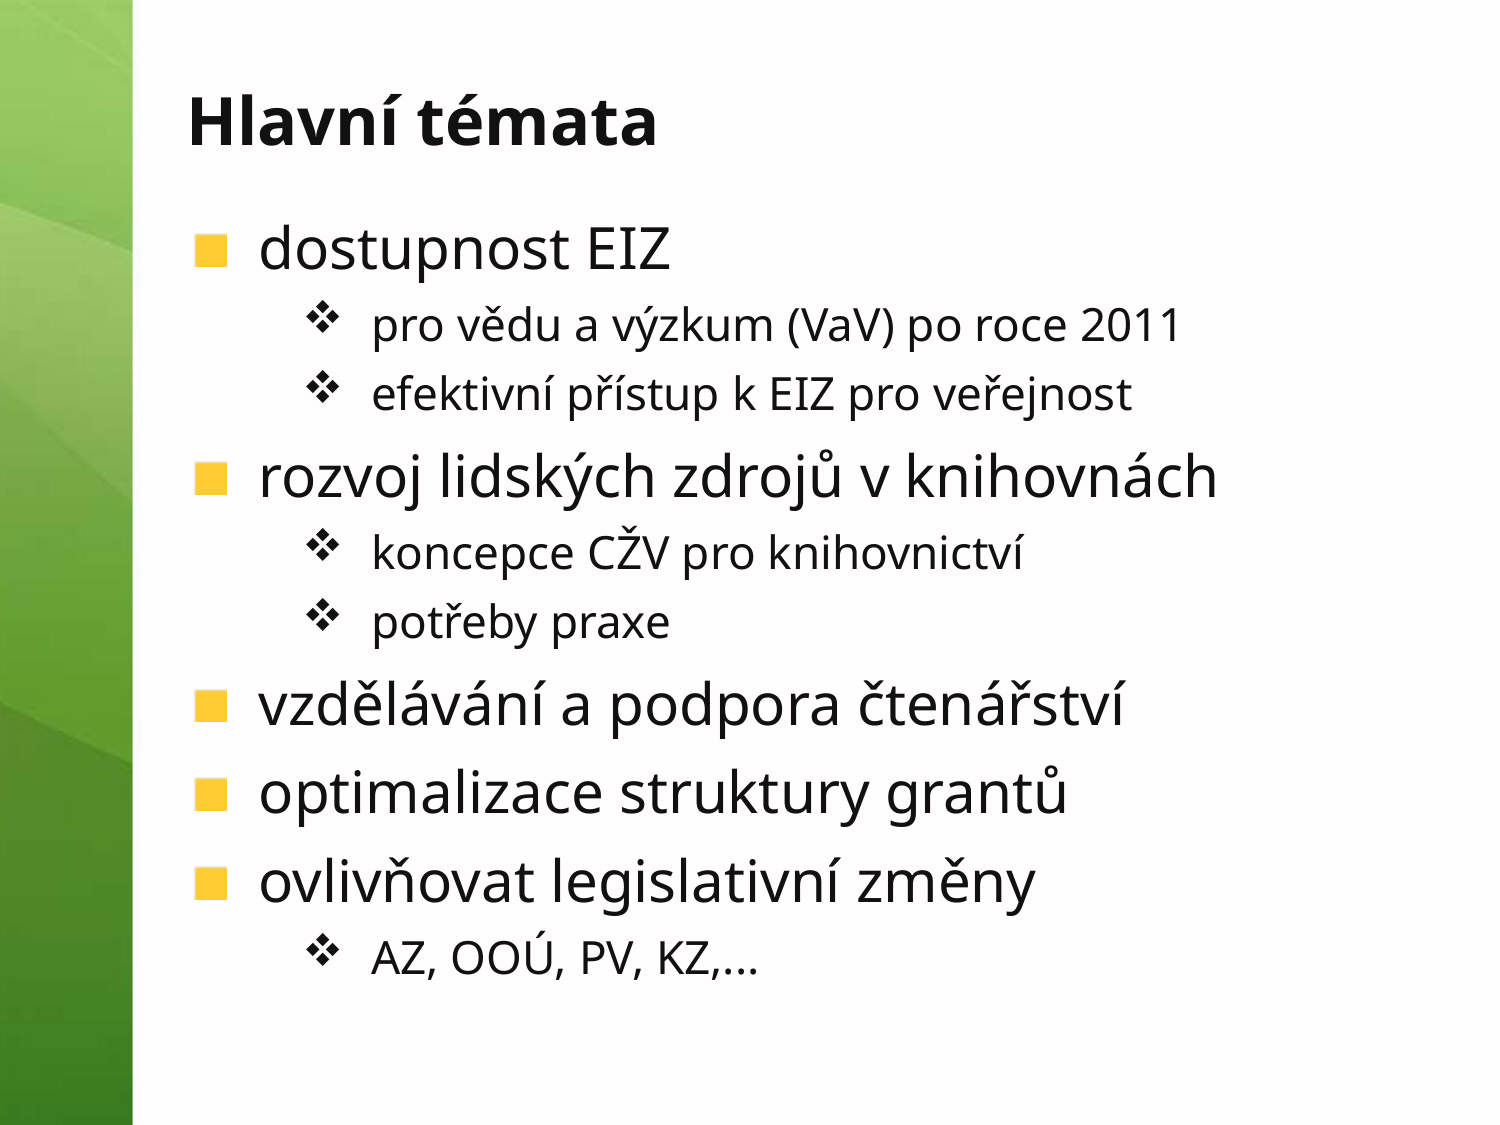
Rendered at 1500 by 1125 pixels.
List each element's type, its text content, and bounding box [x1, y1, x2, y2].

title Hlavní témata [171, 77, 1447, 161]
list dostupnost EIZ pro vědu a výzkum (VaV) po roce 2011 efektivní přístup k EIZ pro veřejnost rozvoj lidských zdrojů v knihovnách koncepce CŽV pro knihovnictví potřeby praxe vzdělávání a podpora čtenářství optimalizace struktury grantů ovlivňovat legislativní změny AZ, OOÚ, PV, KZ,... [171, 196, 1447, 1094]
picture [0, 0, 1500, 1125]
